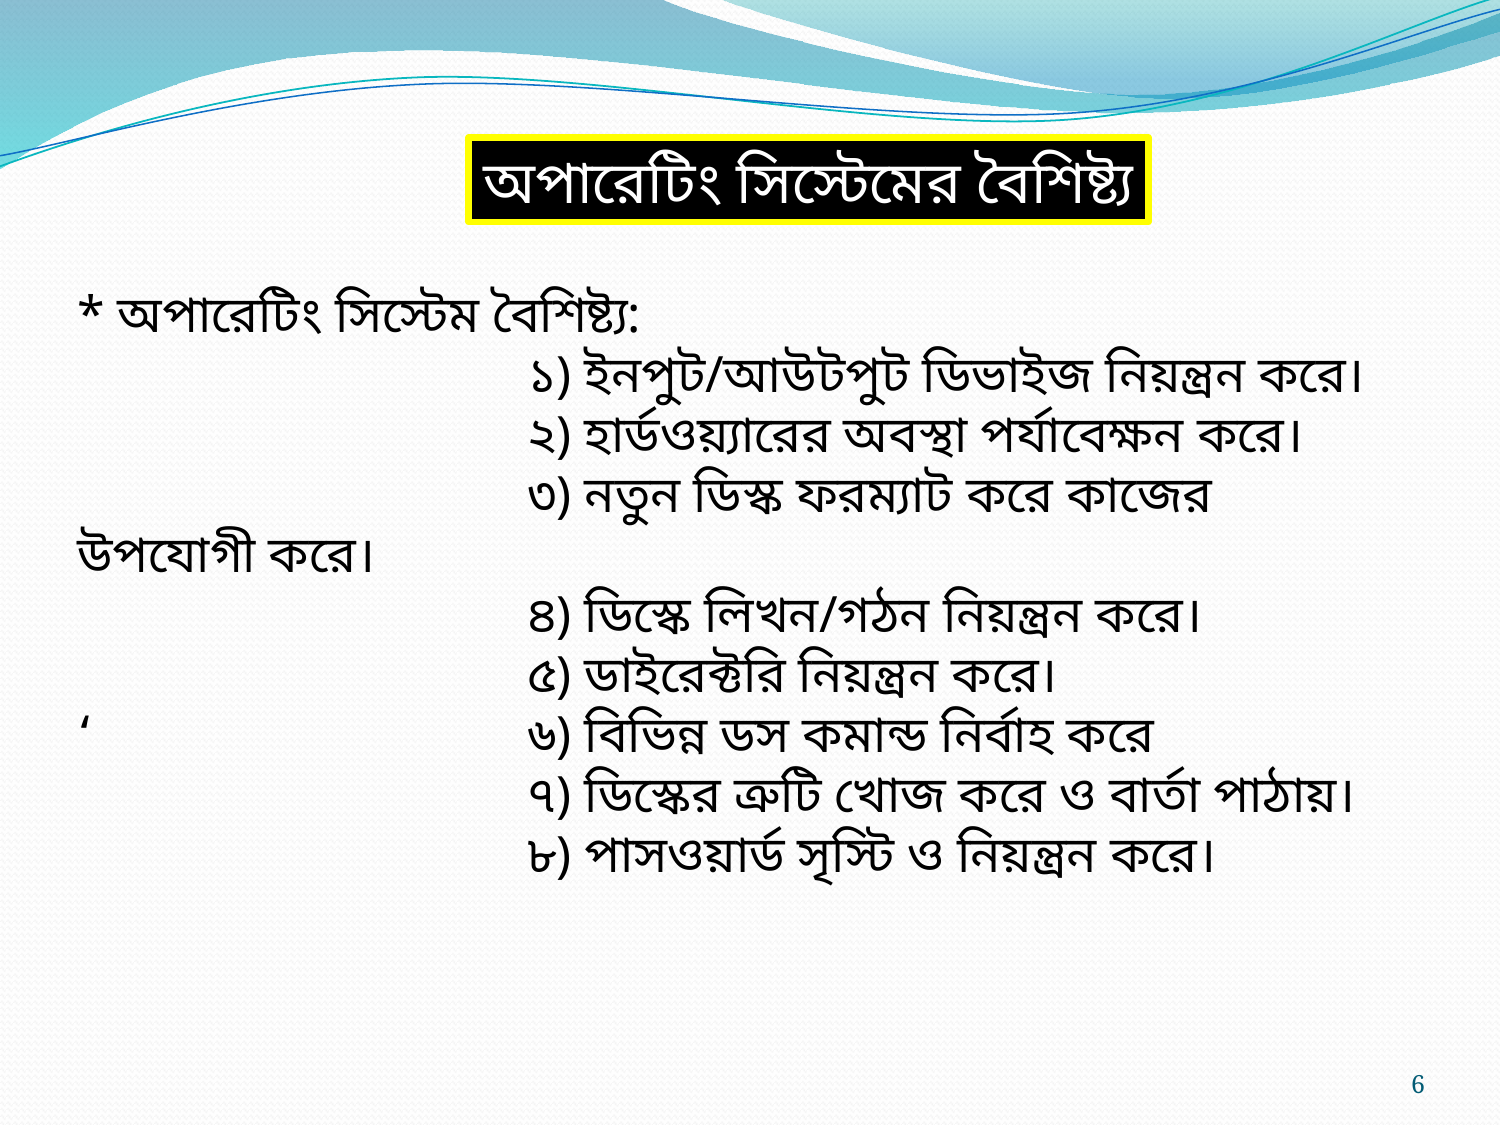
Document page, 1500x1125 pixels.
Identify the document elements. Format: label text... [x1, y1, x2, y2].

text_box অপারেটিং সিস্টেমের বৈশিষ্ট্য [465, 134, 1152, 225]
text_box * অপারেটিং সিস্টেম বৈশিষ্ট্য: ১) ইনপুট/আউটপুট ডিভাইজ নিয়ন্ত্রন করে। ২) হার্ডওয়্যারের অবস্থা পর্যাবেক্ষন করে। ৩) নতুন ডিস্ক ফরম্যাট করে কাজের উপযোগী করে। ৪) ডিস্কে লিখন/গঠন নিয়ন্ত্রন করে। ৫) ডাইরেক্টরি নিয়ন্ত্রন করে। ‘ ৬) বিভিন্ন ডস কমান্ড নির্বাহ করে ৭) ডিস্কের ত্রুটি খোজ করে ও বার্তা পাঠায়। ৮) পাসওয়ার্ড সৃস্টি ও নিয়ন্ত্রন করে। [62, 274, 1413, 950]
slide_number 6 [1299, 1042, 1425, 1103]
